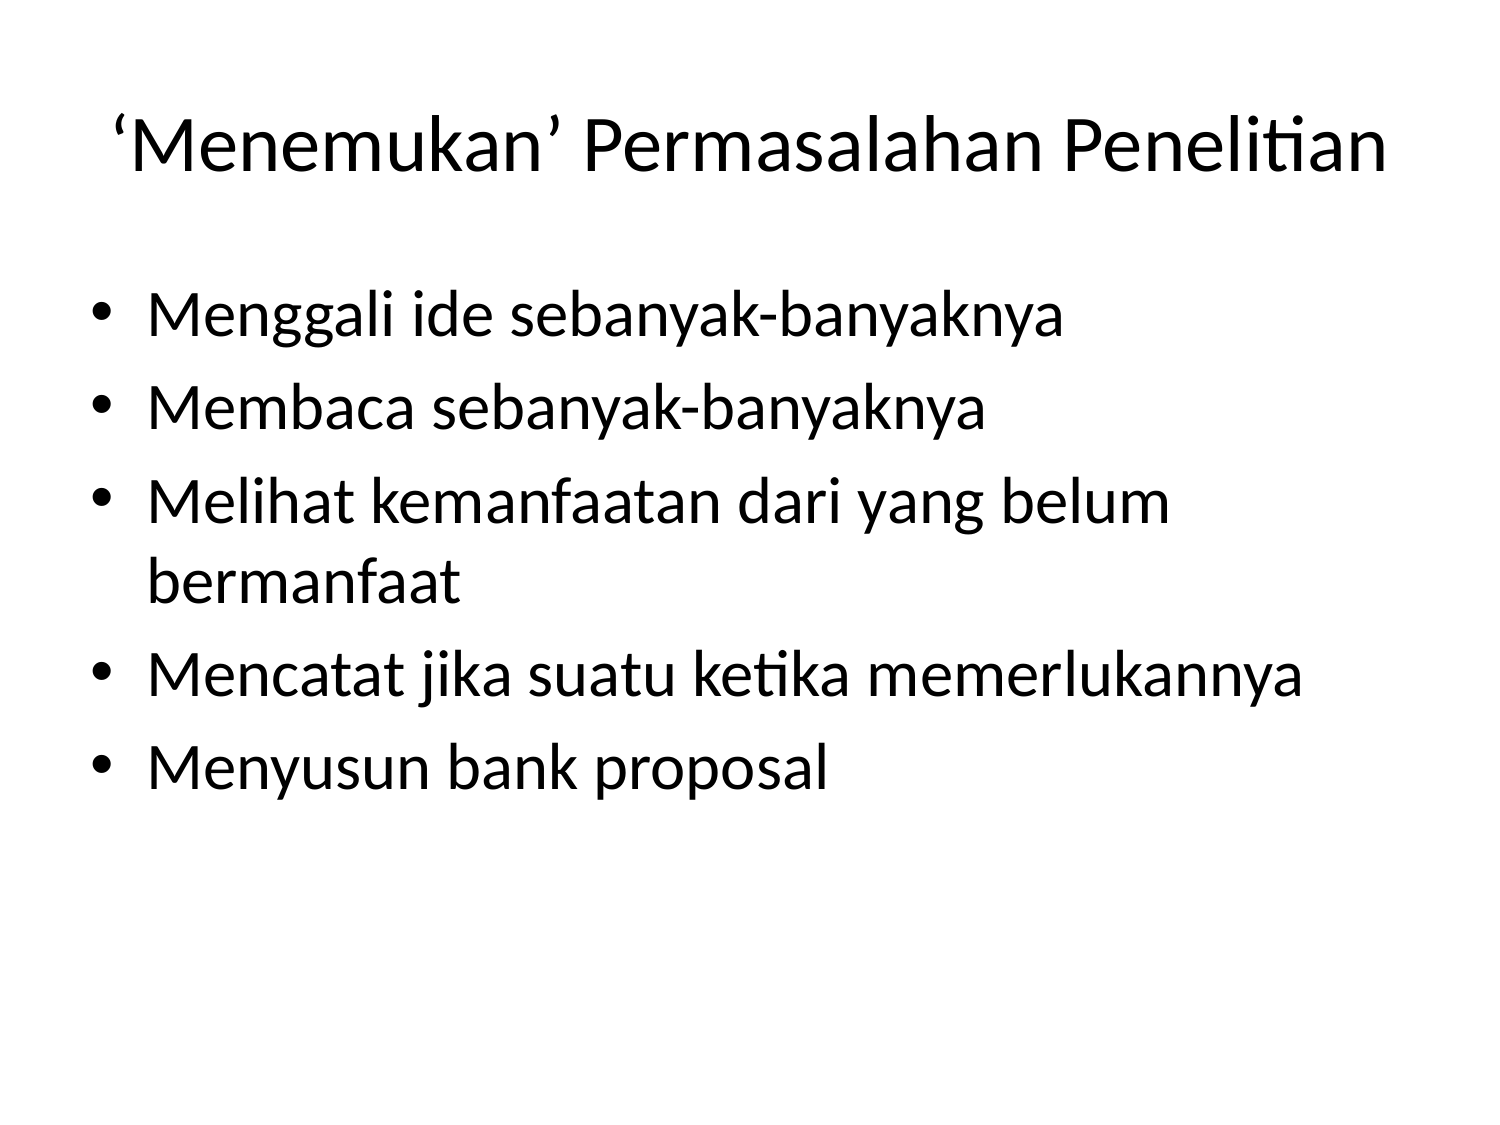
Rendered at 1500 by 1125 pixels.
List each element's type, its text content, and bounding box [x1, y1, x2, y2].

title ‘Menemukan’ Permasalahan Penelitian [75, 45, 1425, 233]
list Menggali ide sebanyak-banyaknya Membaca sebanyak-banyaknya Melihat kemanfaatan dari yang belum bermanfaat Mencatat jika suatu ketika memerlukannya Menyusun bank proposal [75, 262, 1425, 1005]
